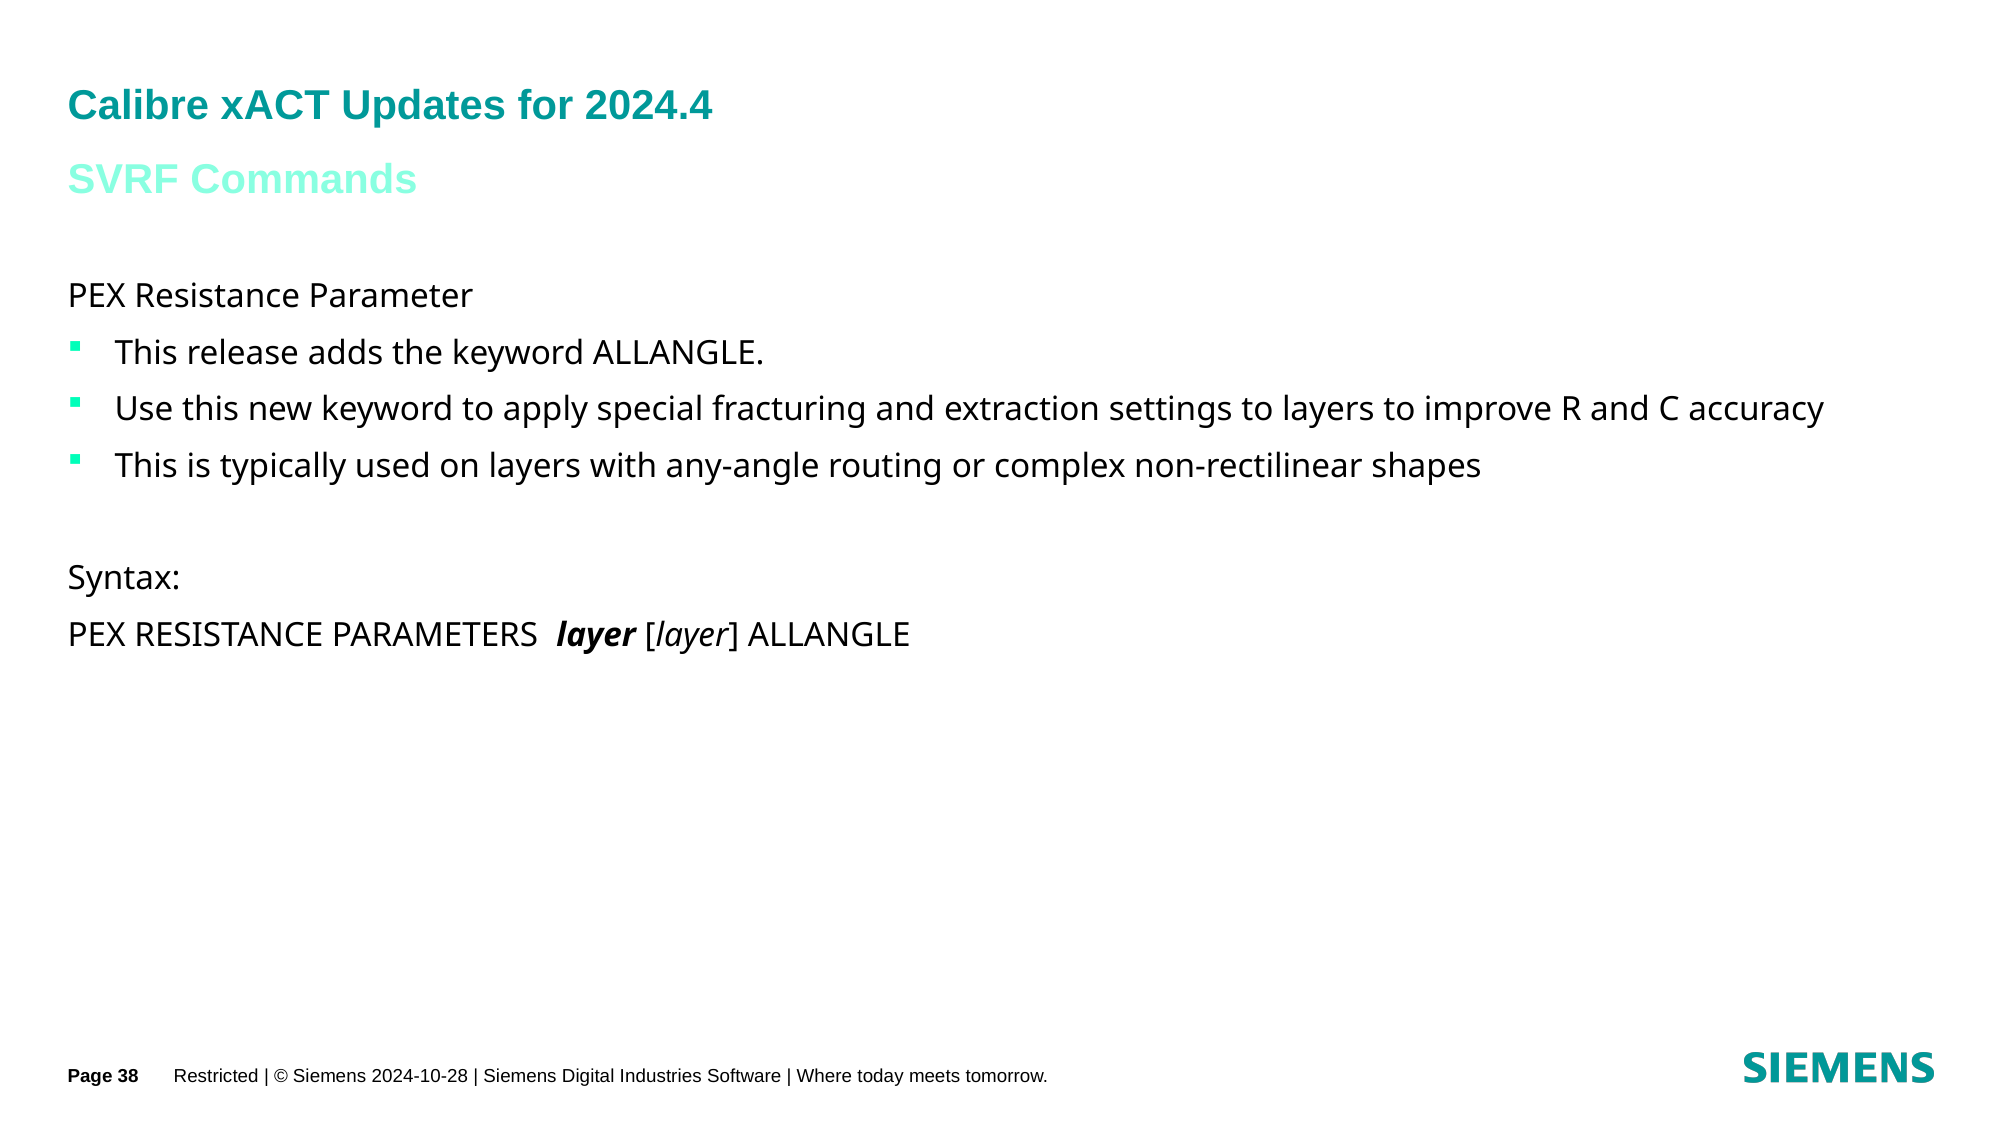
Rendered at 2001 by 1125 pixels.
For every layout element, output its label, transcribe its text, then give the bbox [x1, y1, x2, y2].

title Calibre xACT Updates for 2024.4 [67, 36, 1686, 131]
footer Restricted | © Siemens 2024-10-28 | Siemens Digital Industries Software | Where today meets tomorrow. [174, 1035, 1686, 1125]
slide_number Page 38 [67, 1035, 174, 1125]
picture [1744, 1052, 1934, 1083]
text_box SVRF Commands PEX Resistance Parameter This release adds the keyword ALLANGLE. Use this new keyword to apply special fracturing and extraction settings to layers to improve R and C accuracy This is typically used on layers with any-angle routing or complex non-rectilinear shapes Syntax: PEX RESISTANCE PARAMETERS layer [layer] ALLANGLE [67, 146, 1969, 916]
